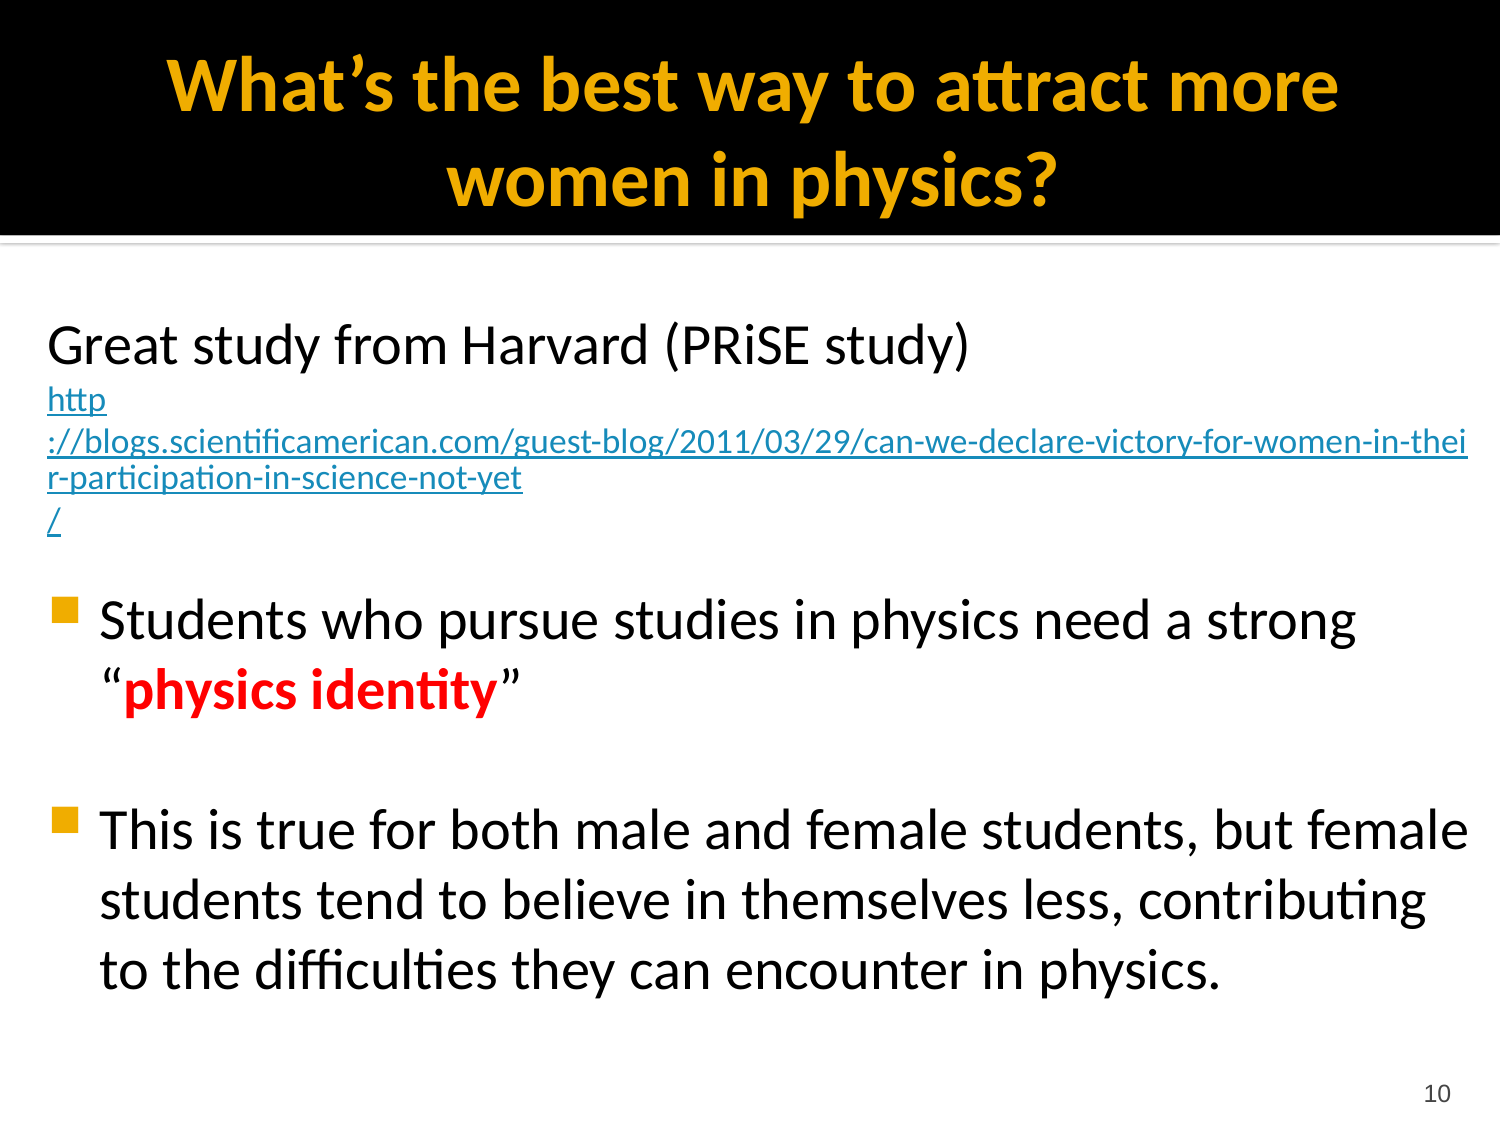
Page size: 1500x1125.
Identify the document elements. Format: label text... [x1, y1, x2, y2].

slide_number 10 [1345, 1062, 1467, 1108]
list Great study from Harvard (PRiSE study) http://blogs.scientificamerican.com/guest-blog/2011/03/29/can-we-declare-victory-for-women-in-their-participation-in-science-not-yet/ Students who pursue studies in physics need a strong “physics identity” This is true for both male and female students, but female students tend to believe in themselves less, contributing to the difficulties they can encounter in physics. [12, 291, 1488, 1050]
title What’s the best way to attract more women in physics? [75, 24, 1425, 231]
